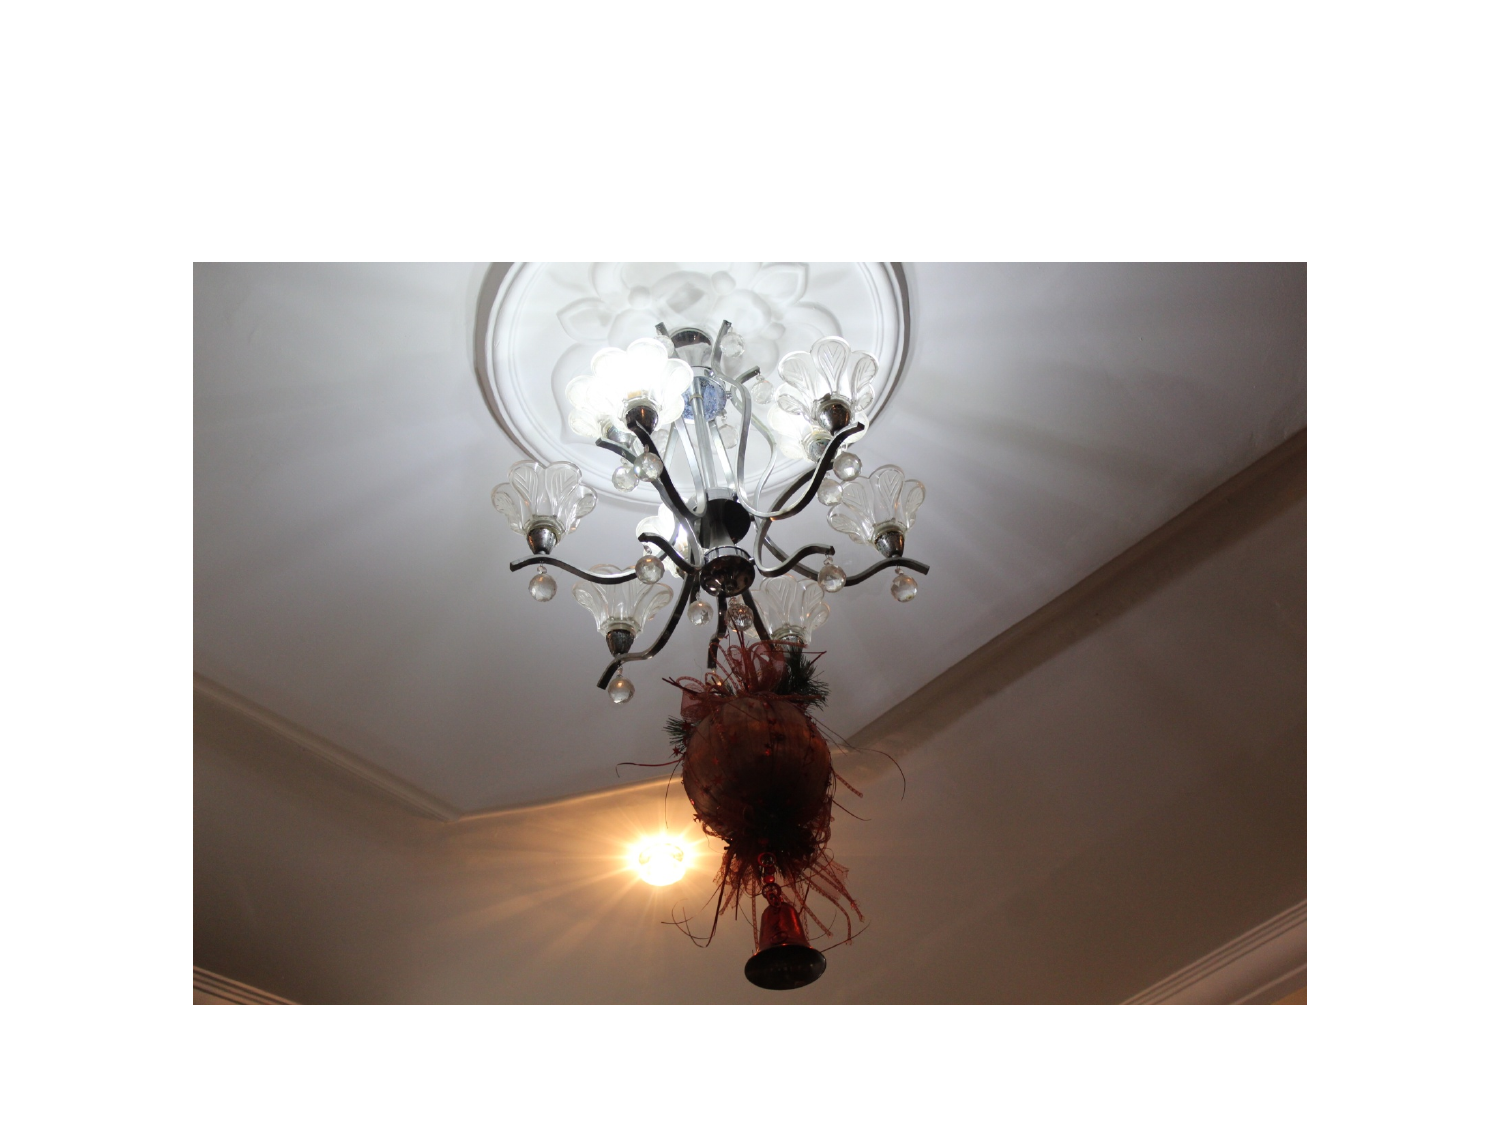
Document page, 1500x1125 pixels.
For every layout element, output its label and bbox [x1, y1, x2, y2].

list [192, 262, 1307, 1006]
